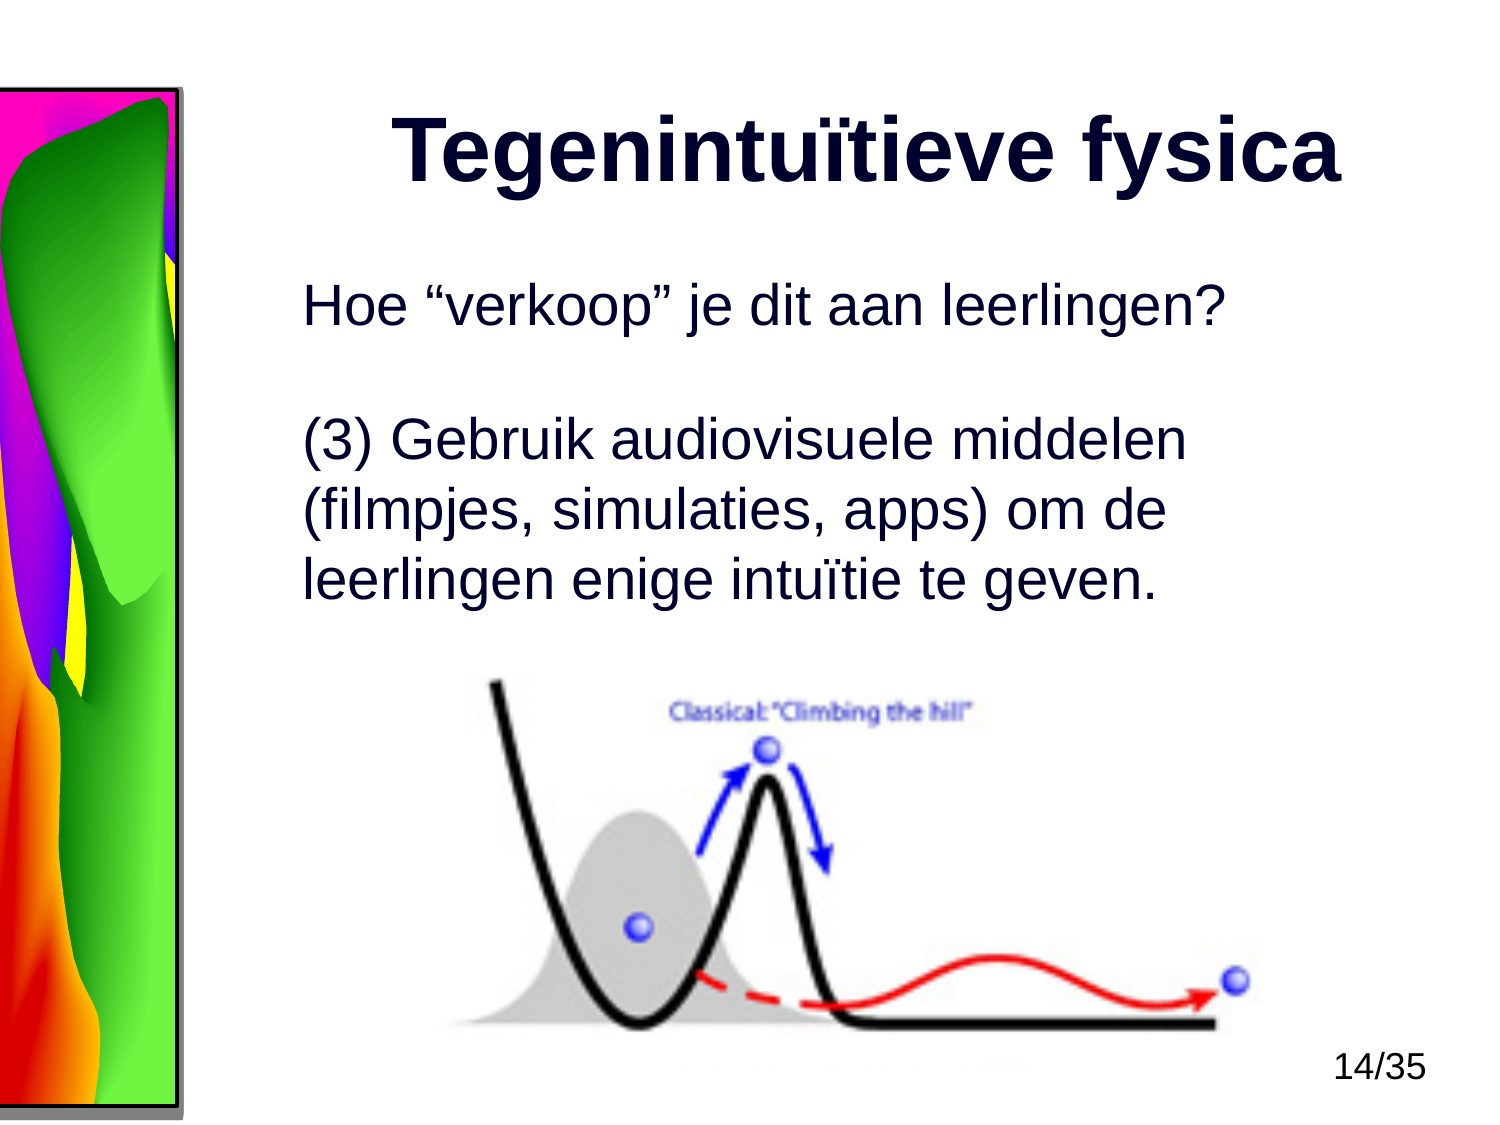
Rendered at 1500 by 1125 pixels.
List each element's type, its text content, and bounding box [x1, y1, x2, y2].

list Hoe “verkoop” je dit aan leerlingen? (3) Gebruik audiovisuele middelen (filmpjes, simulaties, apps) om de leerlingen enige intuïtie te geven. [287, 259, 1445, 1088]
picture [437, 672, 1299, 1065]
title Tegenintuïtieve fysica [291, 38, 1443, 252]
